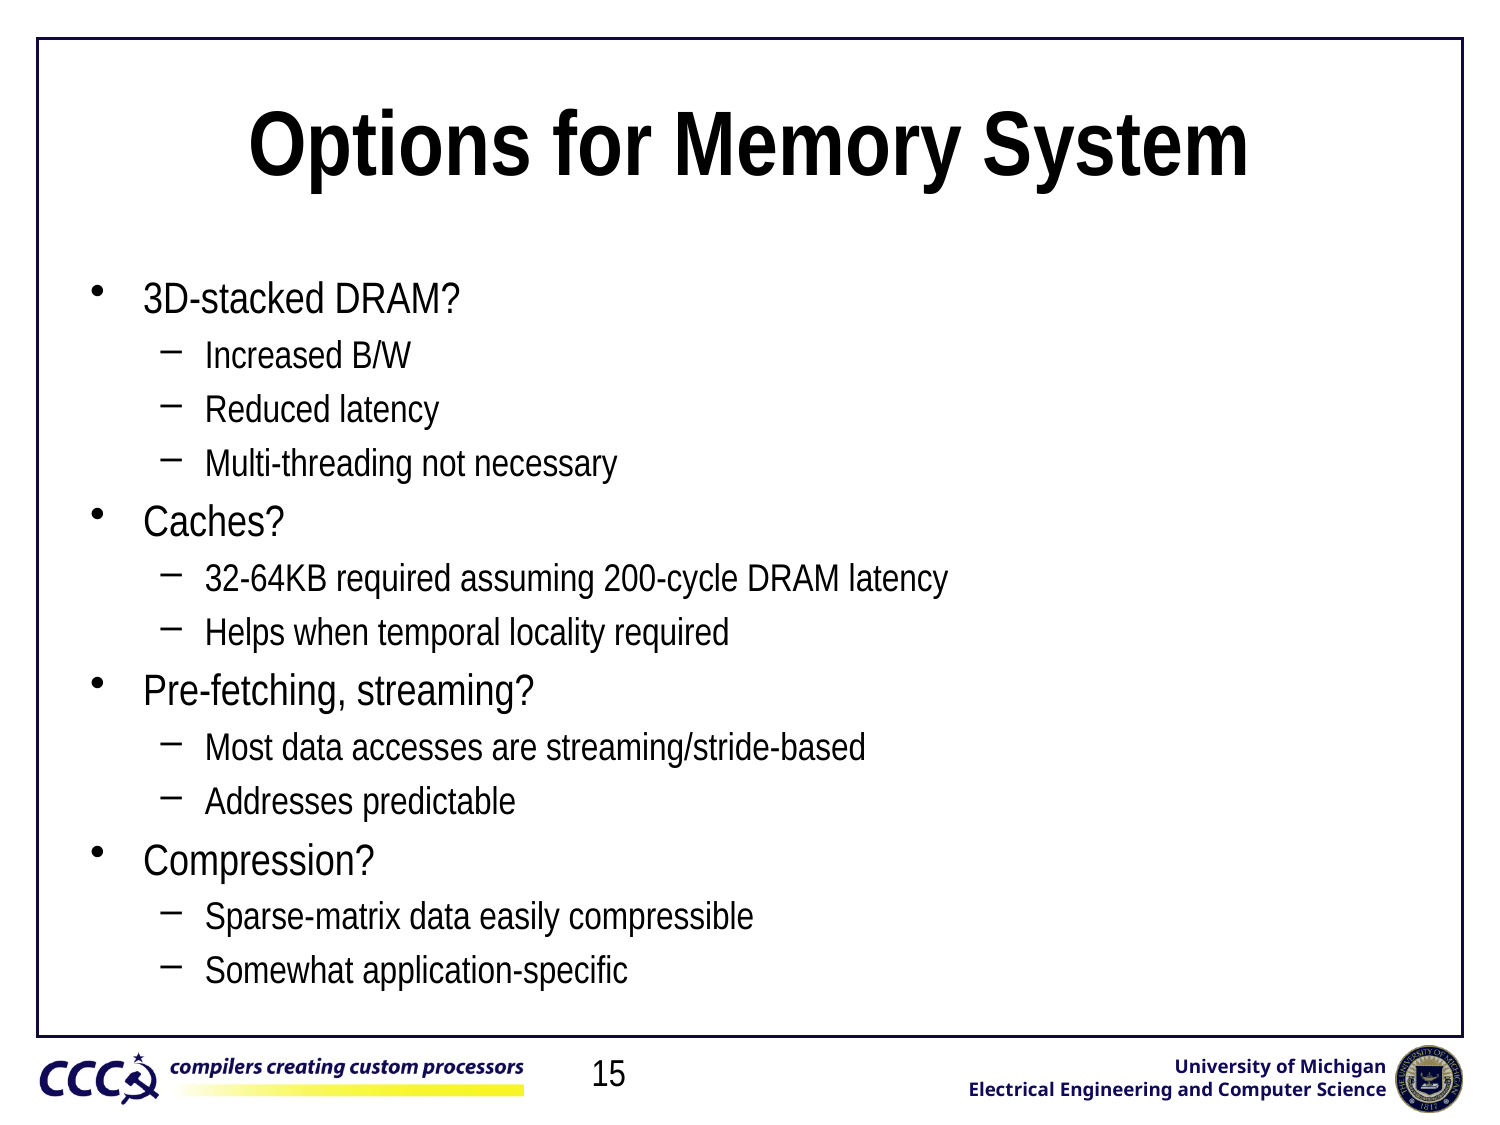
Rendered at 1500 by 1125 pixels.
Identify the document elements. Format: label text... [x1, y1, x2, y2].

list 3D-stacked DRAM? Increased B/W Reduced latency Multi-threading not necessary Caches? 32-64KB required assuming 200-cycle DRAM latency Helps when temporal locality required Pre-fetching, streaming? Most data accesses are streaming/stride-based Addresses predictable Compression? Sparse-matrix data easily compressible Somewhat application-specific [74, 262, 1426, 1006]
title Options for Memory System [74, 44, 1426, 233]
picture [37, 1052, 524, 1108]
